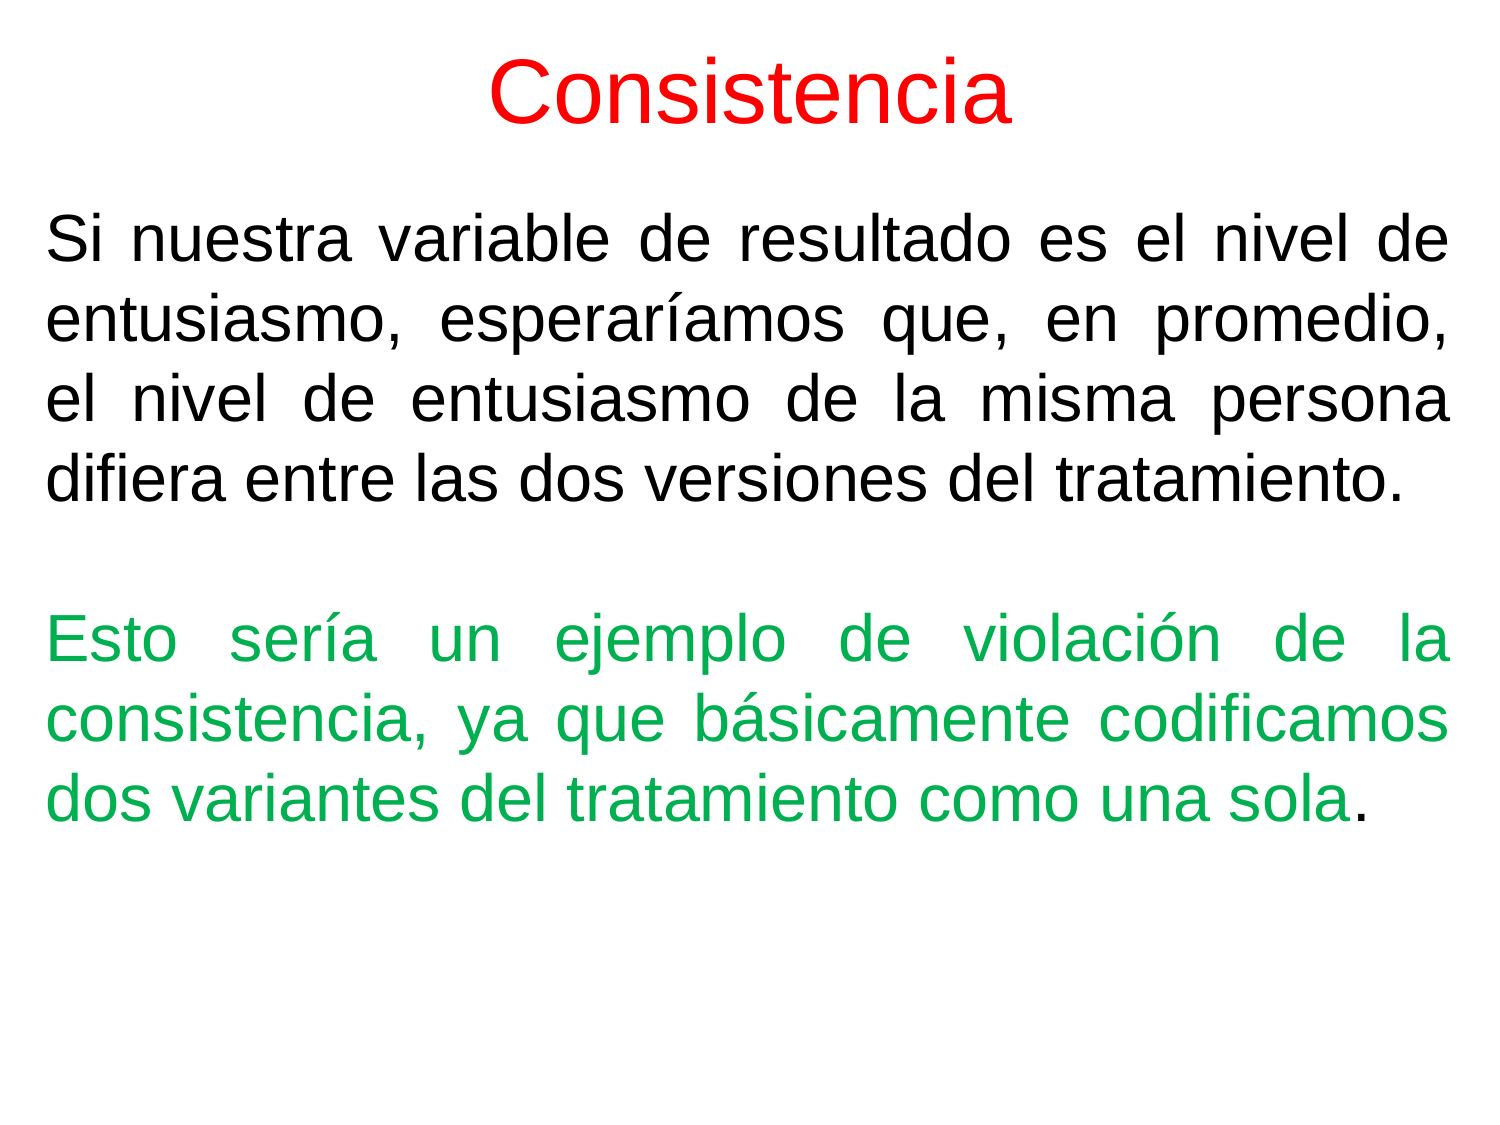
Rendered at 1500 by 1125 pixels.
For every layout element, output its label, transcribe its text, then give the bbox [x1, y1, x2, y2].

title Consistencia [0, 0, 1500, 188]
text_box Si nuestra variable de resultado es el nivel de entusiasmo, esperaríamos que, en promedio, el nivel de entusiasmo de la misma persona difiera entre las dos versiones del tratamiento. Esto sería un ejemplo de violación de la consistencia, ya que básicamente codificamos dos variantes del tratamiento como una sola. [30, 187, 1466, 842]
